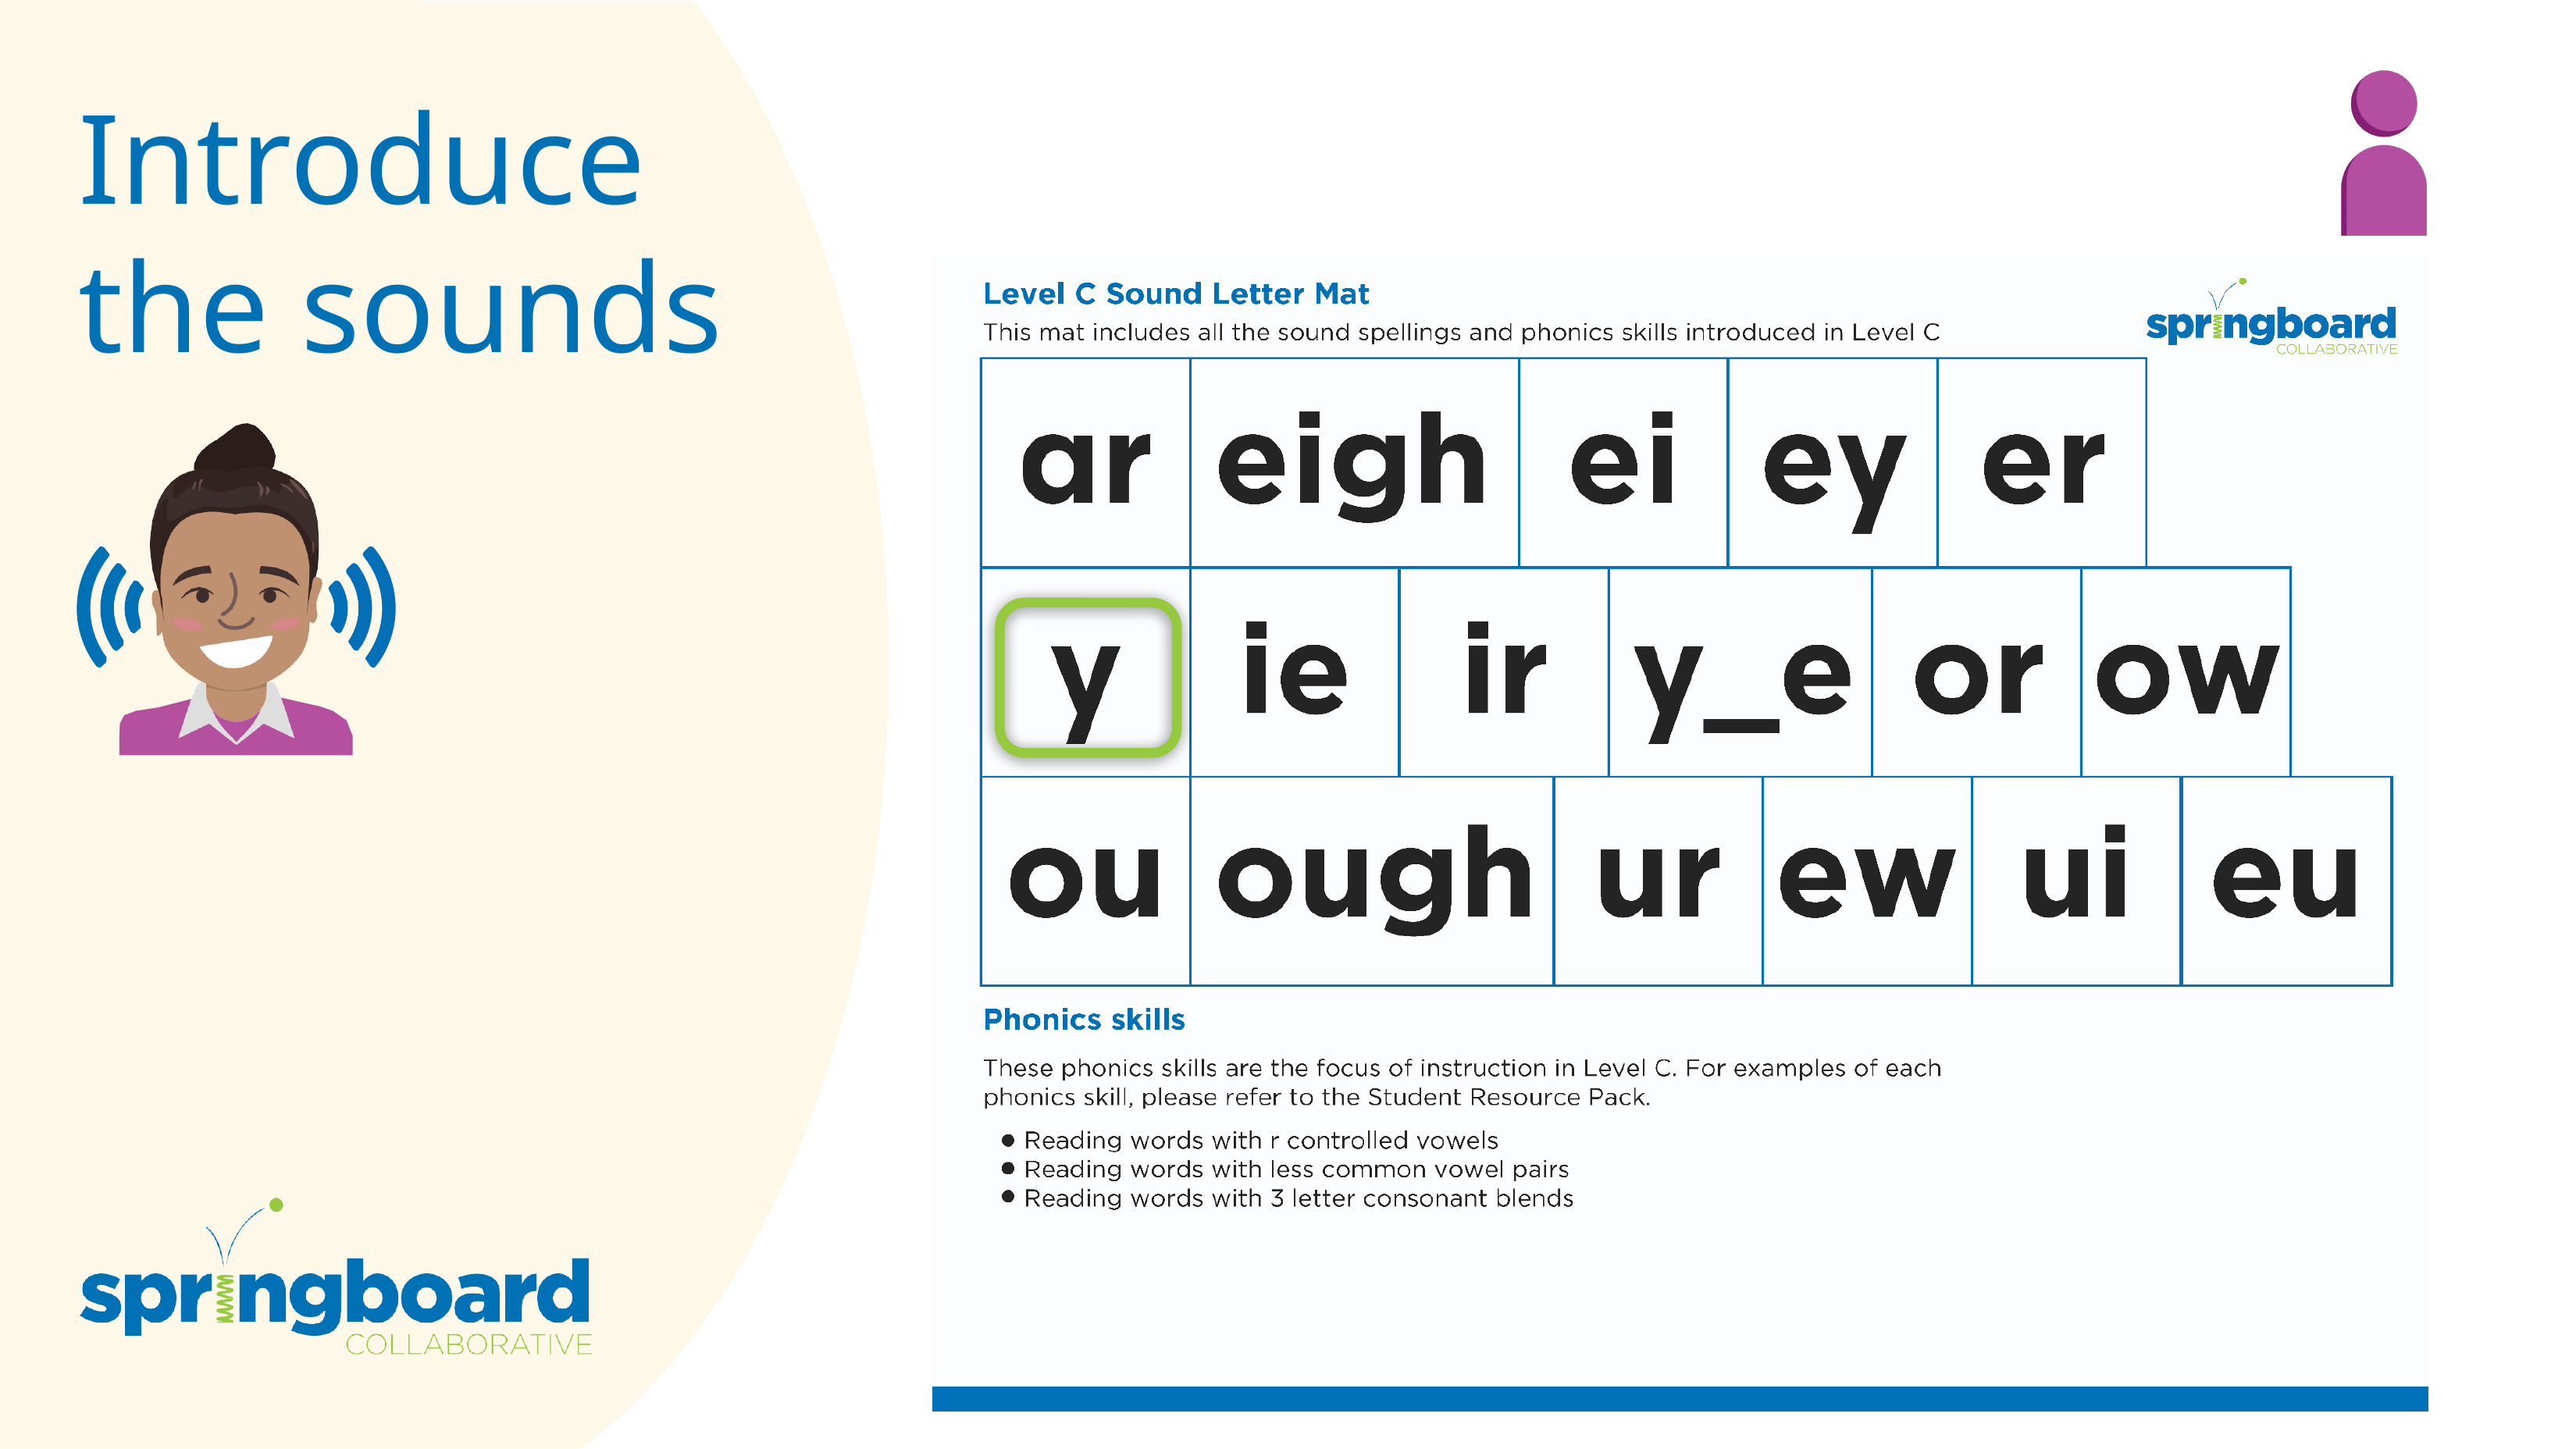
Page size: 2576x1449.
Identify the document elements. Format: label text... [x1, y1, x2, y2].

picture [2340, 70, 2428, 236]
picture [80, 1198, 592, 1355]
list Introduce the sounds [78, 80, 814, 467]
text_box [77, 423, 397, 756]
picture [932, 255, 2428, 1412]
